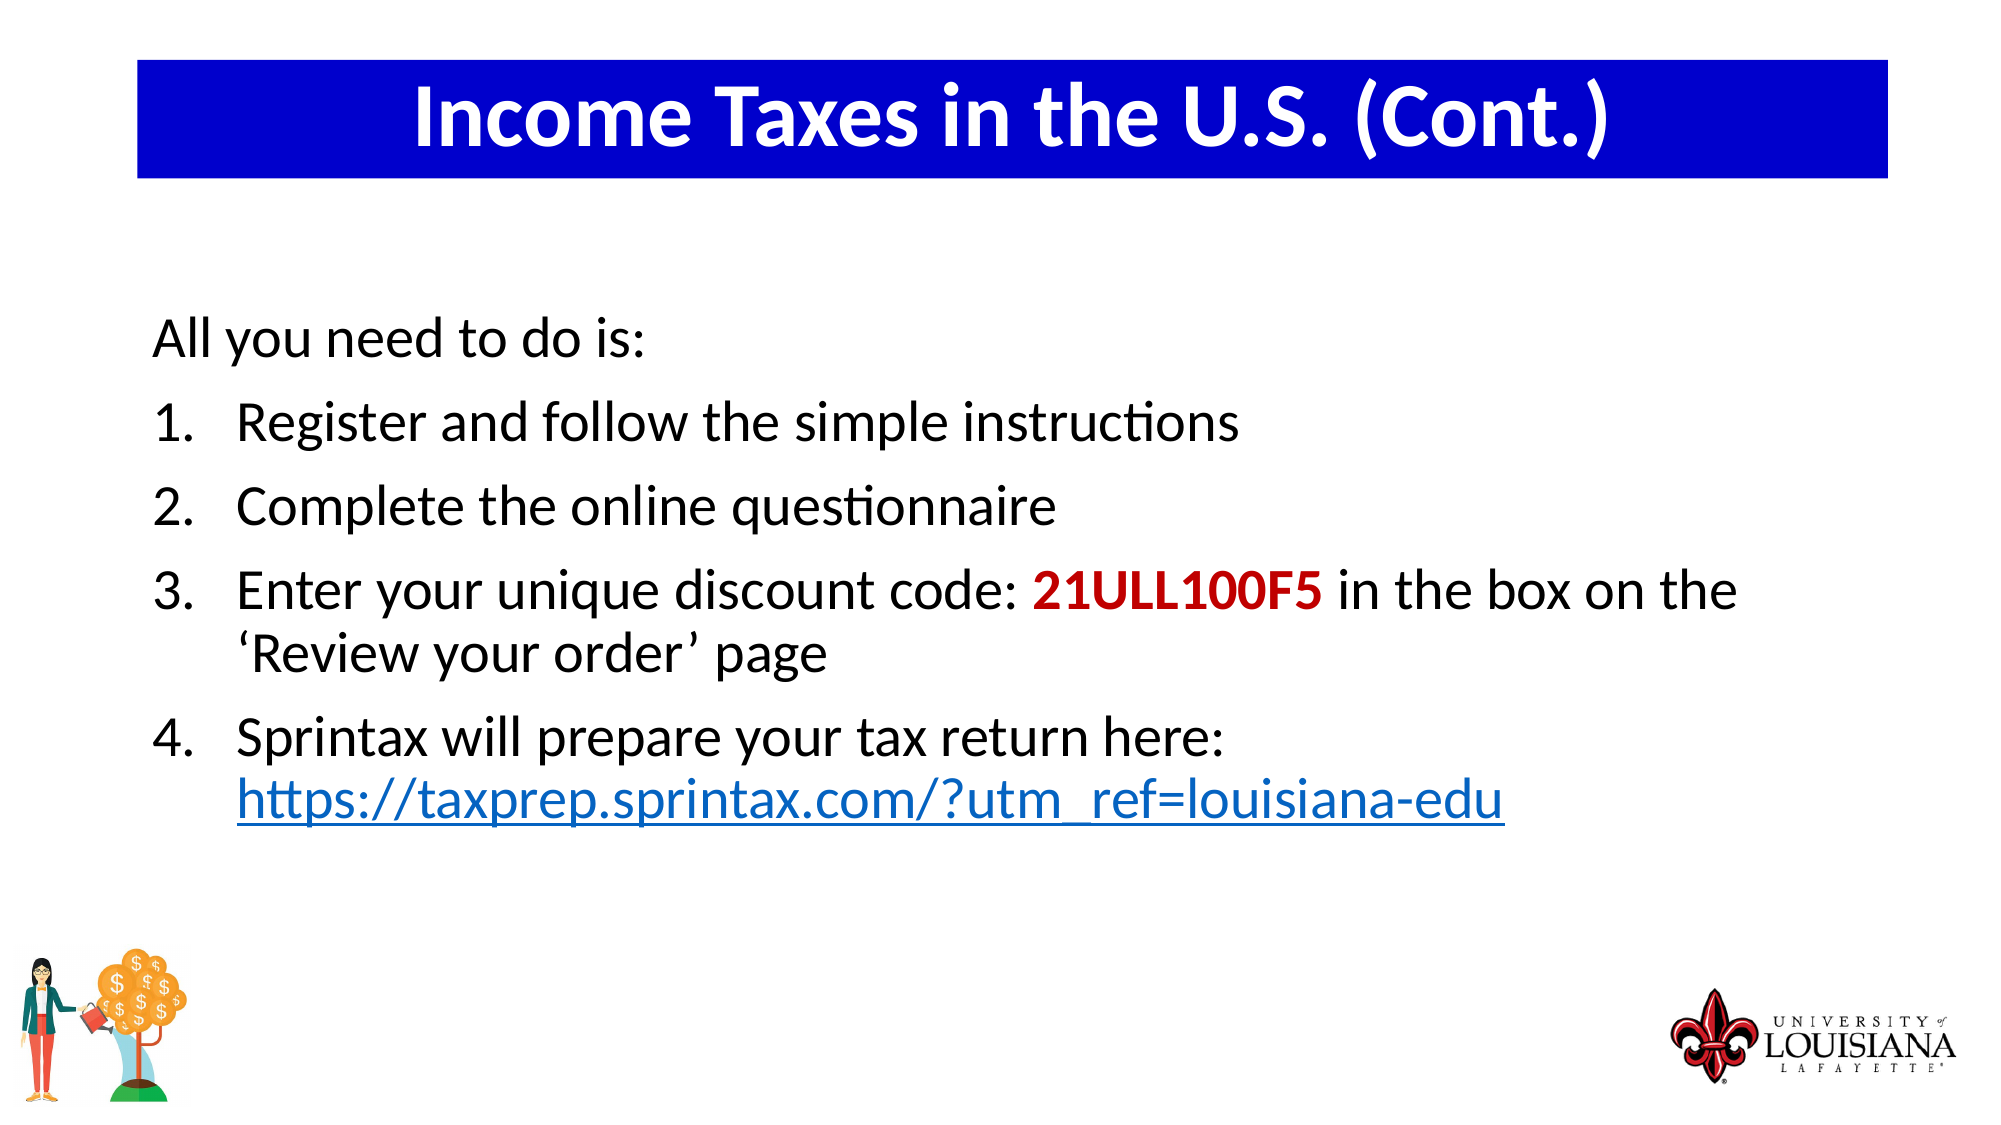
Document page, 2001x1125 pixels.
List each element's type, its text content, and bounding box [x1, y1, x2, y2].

text_box Income Taxes in the U.S. (Cont.) [137, 59, 1888, 179]
picture [13, 944, 191, 1107]
text_box All you need to do is: Register and follow the simple instructions Complete the online questionnaire Enter your unique discount code: 21ULL100F5 in the box on the ‘Review your order’ page Sprintax will prepare your tax return here: https://taxprep.sprintax.com/?utm_ref=louisiana-edu [137, 209, 1888, 1006]
picture [1657, 977, 1982, 1091]
